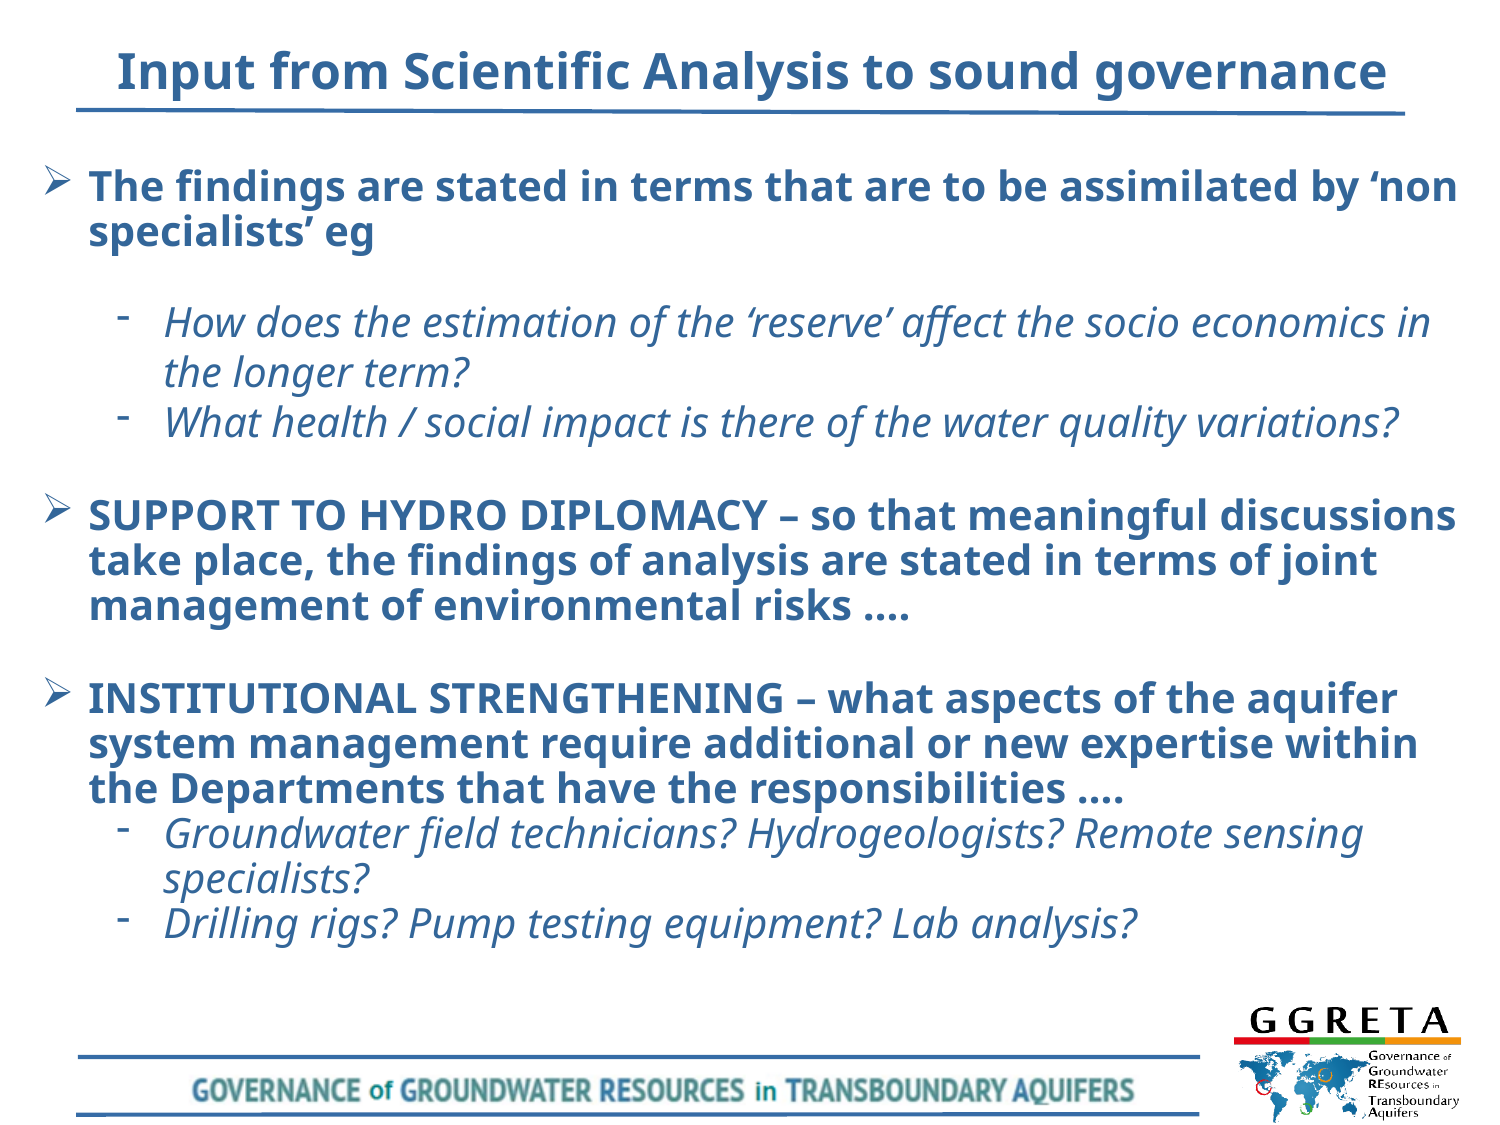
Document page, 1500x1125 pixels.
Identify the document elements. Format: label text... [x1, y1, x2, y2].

picture [1234, 994, 1462, 1125]
picture [182, 1067, 1140, 1110]
text_box The findings are stated in terms that are to be assimilated by ‘non specialists’ eg How does the estimation of the ‘reserve’ affect the socio economics in the longer term? What health / social impact is there of the water quality variations? SUPPORT TO HYDRO DIPLOMACY – so that meaningful discussions take place, the findings of analysis are stated in terms of joint management of environmental risks …. INSTITUTIONAL STRENGTHENING – what aspects of the aquifer system management require additional or new expertise within the Departments that have the responsibilities …. Groundwater field technicians? Hydrogeologists? Remote sensing specialists? Drilling rigs? Pump testing equipment? Lab analysis? [26, 158, 1480, 1008]
title Input from Scientific Analysis to sound governance [78, 30, 1428, 100]
